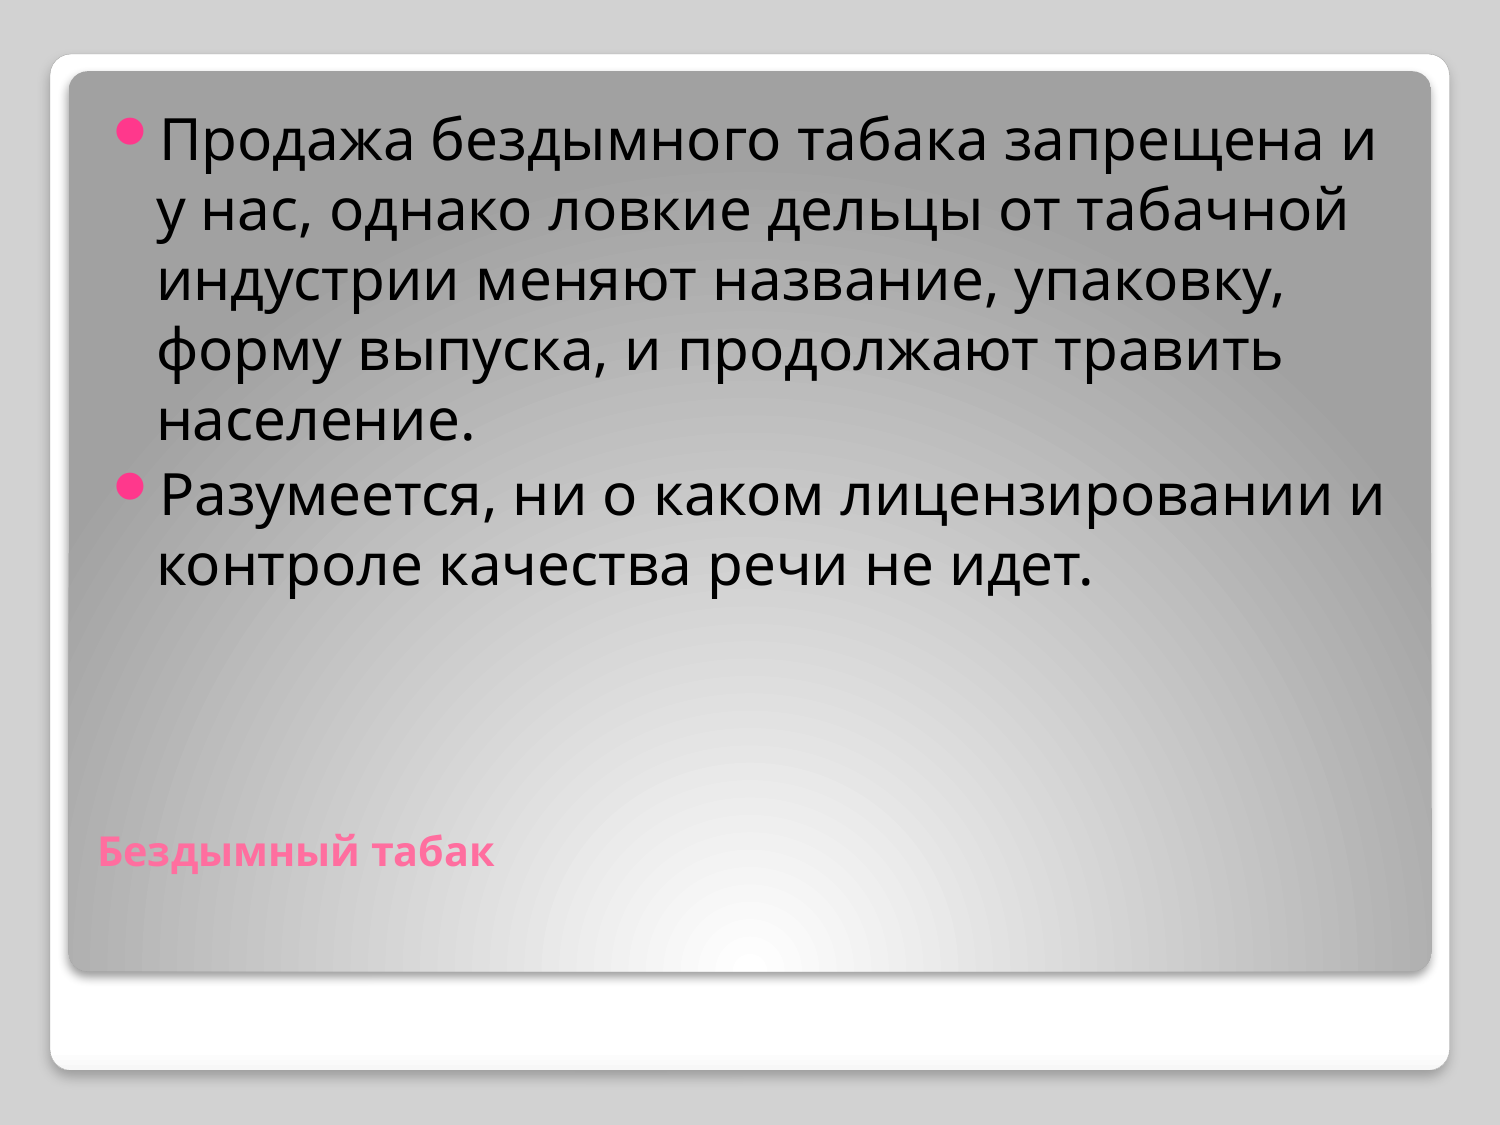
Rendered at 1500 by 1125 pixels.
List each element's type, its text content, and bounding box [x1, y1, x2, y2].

list Продажа бездымного табака запрещена и у нас, однако ловкие дельцы от табачной индустрии меняют название, упаковку, форму выпуска, и продолжают травить население. Разумеется, ни о каком лицензировании и контроле качества речи не идет. [82, 86, 1425, 774]
title Бездымный табак [82, 817, 1425, 990]
